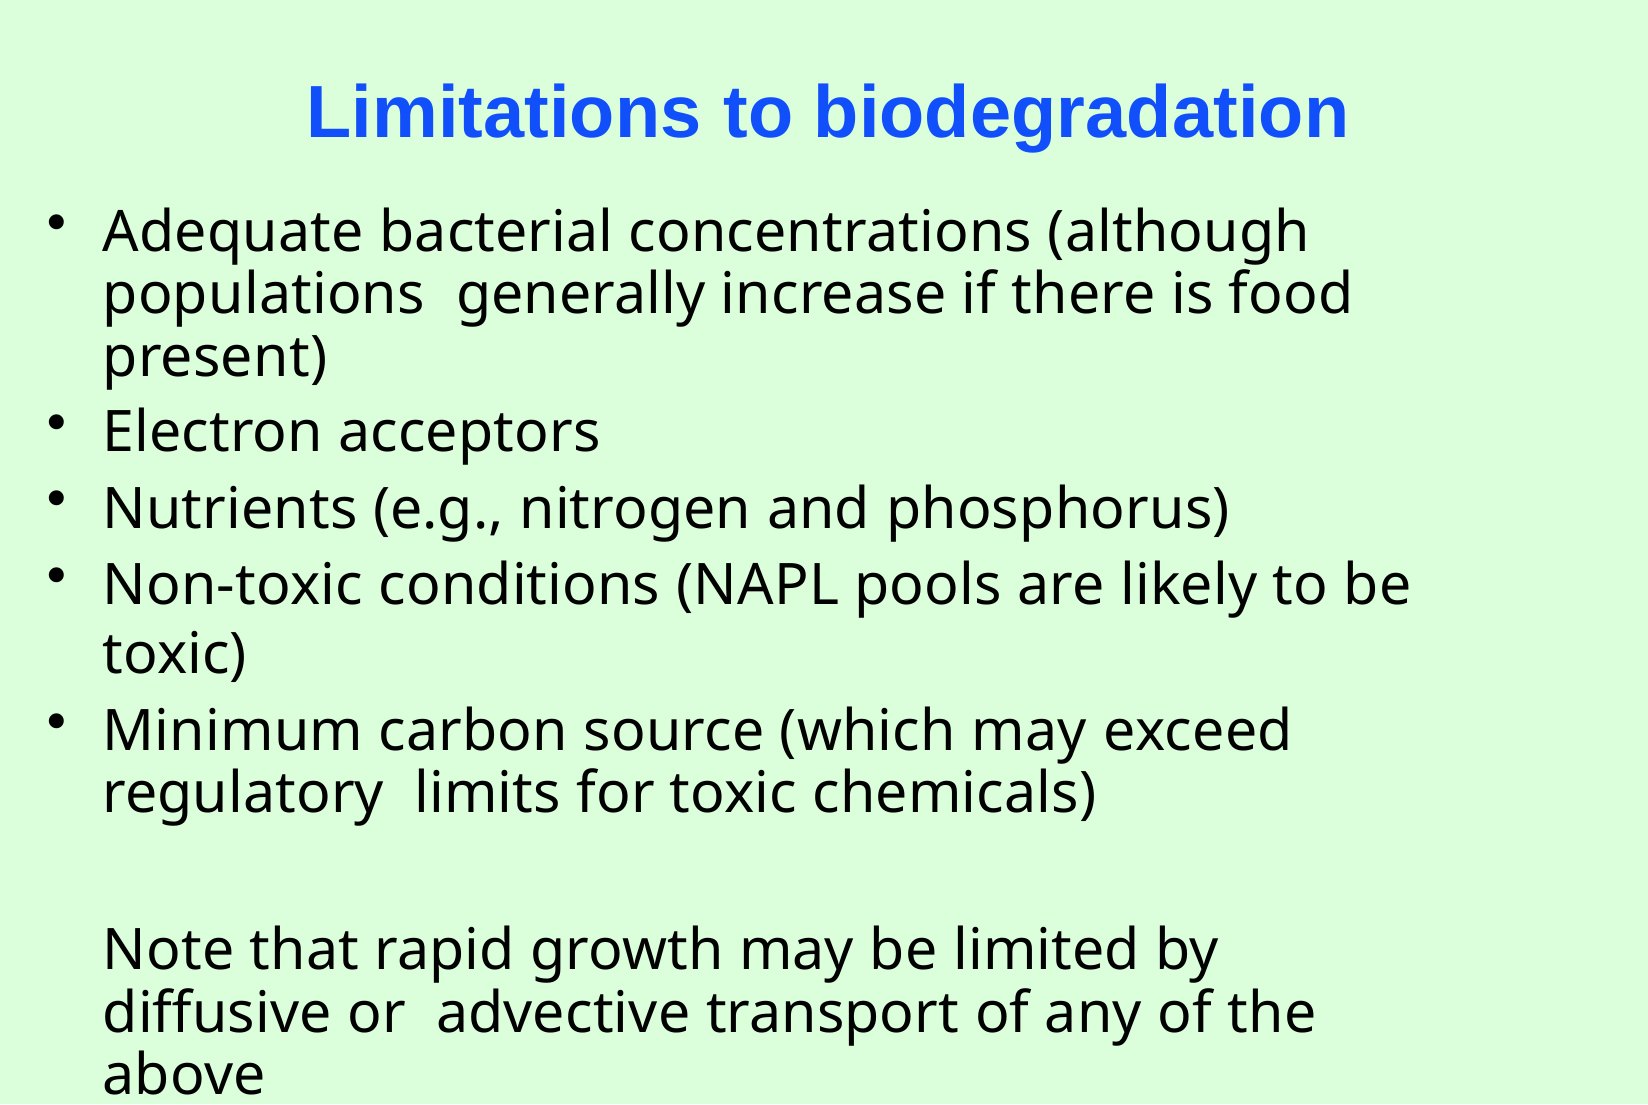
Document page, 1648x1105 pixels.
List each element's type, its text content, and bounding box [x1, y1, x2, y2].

text_box Adequate bacterial concentrations (although populations generally increase if there is food present) Electron acceptors Nutrients (e.g., nitrogen and phosphorus) Non-toxic conditions (NAPL pools are likely to be toxic) Minimum carbon source (which may exceed regulatory limits for toxic chemicals) Note that rapid growth may be limited by diffusive or advective transport of any of the above [44, 190, 1550, 1105]
title Limitations to biodegradation [304, 61, 1354, 190]
